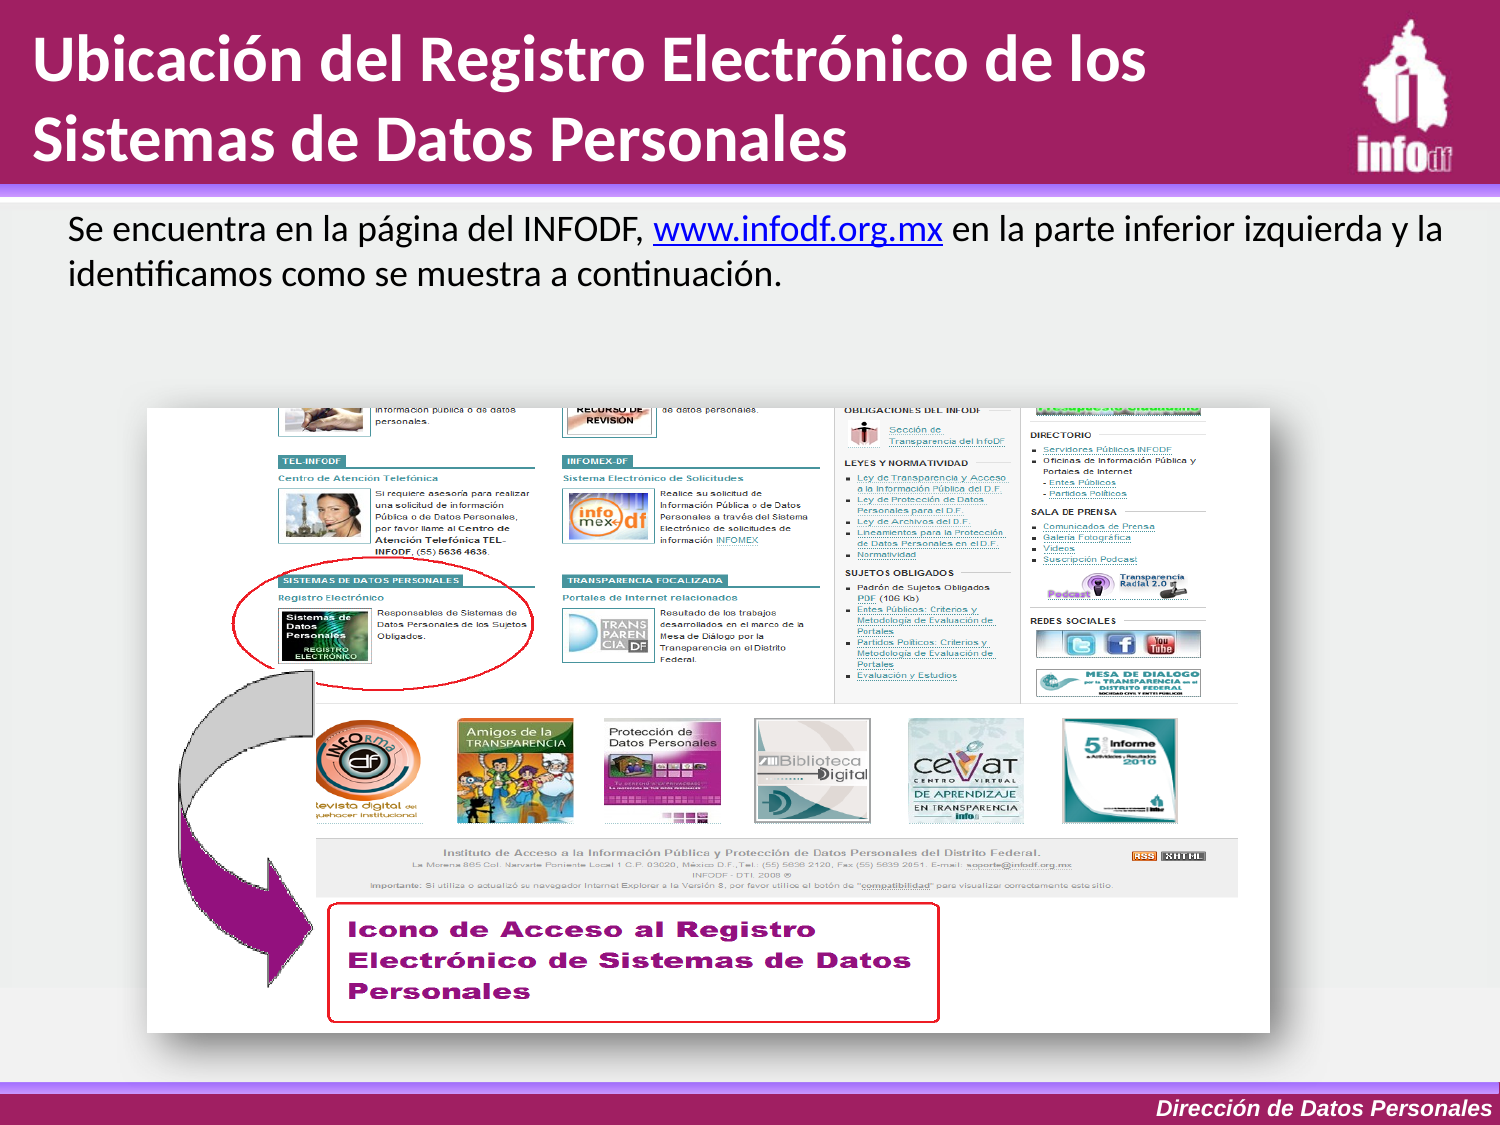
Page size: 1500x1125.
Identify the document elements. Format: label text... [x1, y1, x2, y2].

picture [0, 1083, 1500, 1125]
picture [0, 197, 1500, 1033]
text_box Ubicación del Registro Electrónico de los Sistemas de Datos Personales [17, 7, 1282, 182]
picture [0, 0, 1500, 184]
text_box Se encuentra en la página del INFODF, www.infodf.org.mx en la parte inferior izquierda y la identificamos como se muestra a continuación. [53, 196, 1459, 301]
